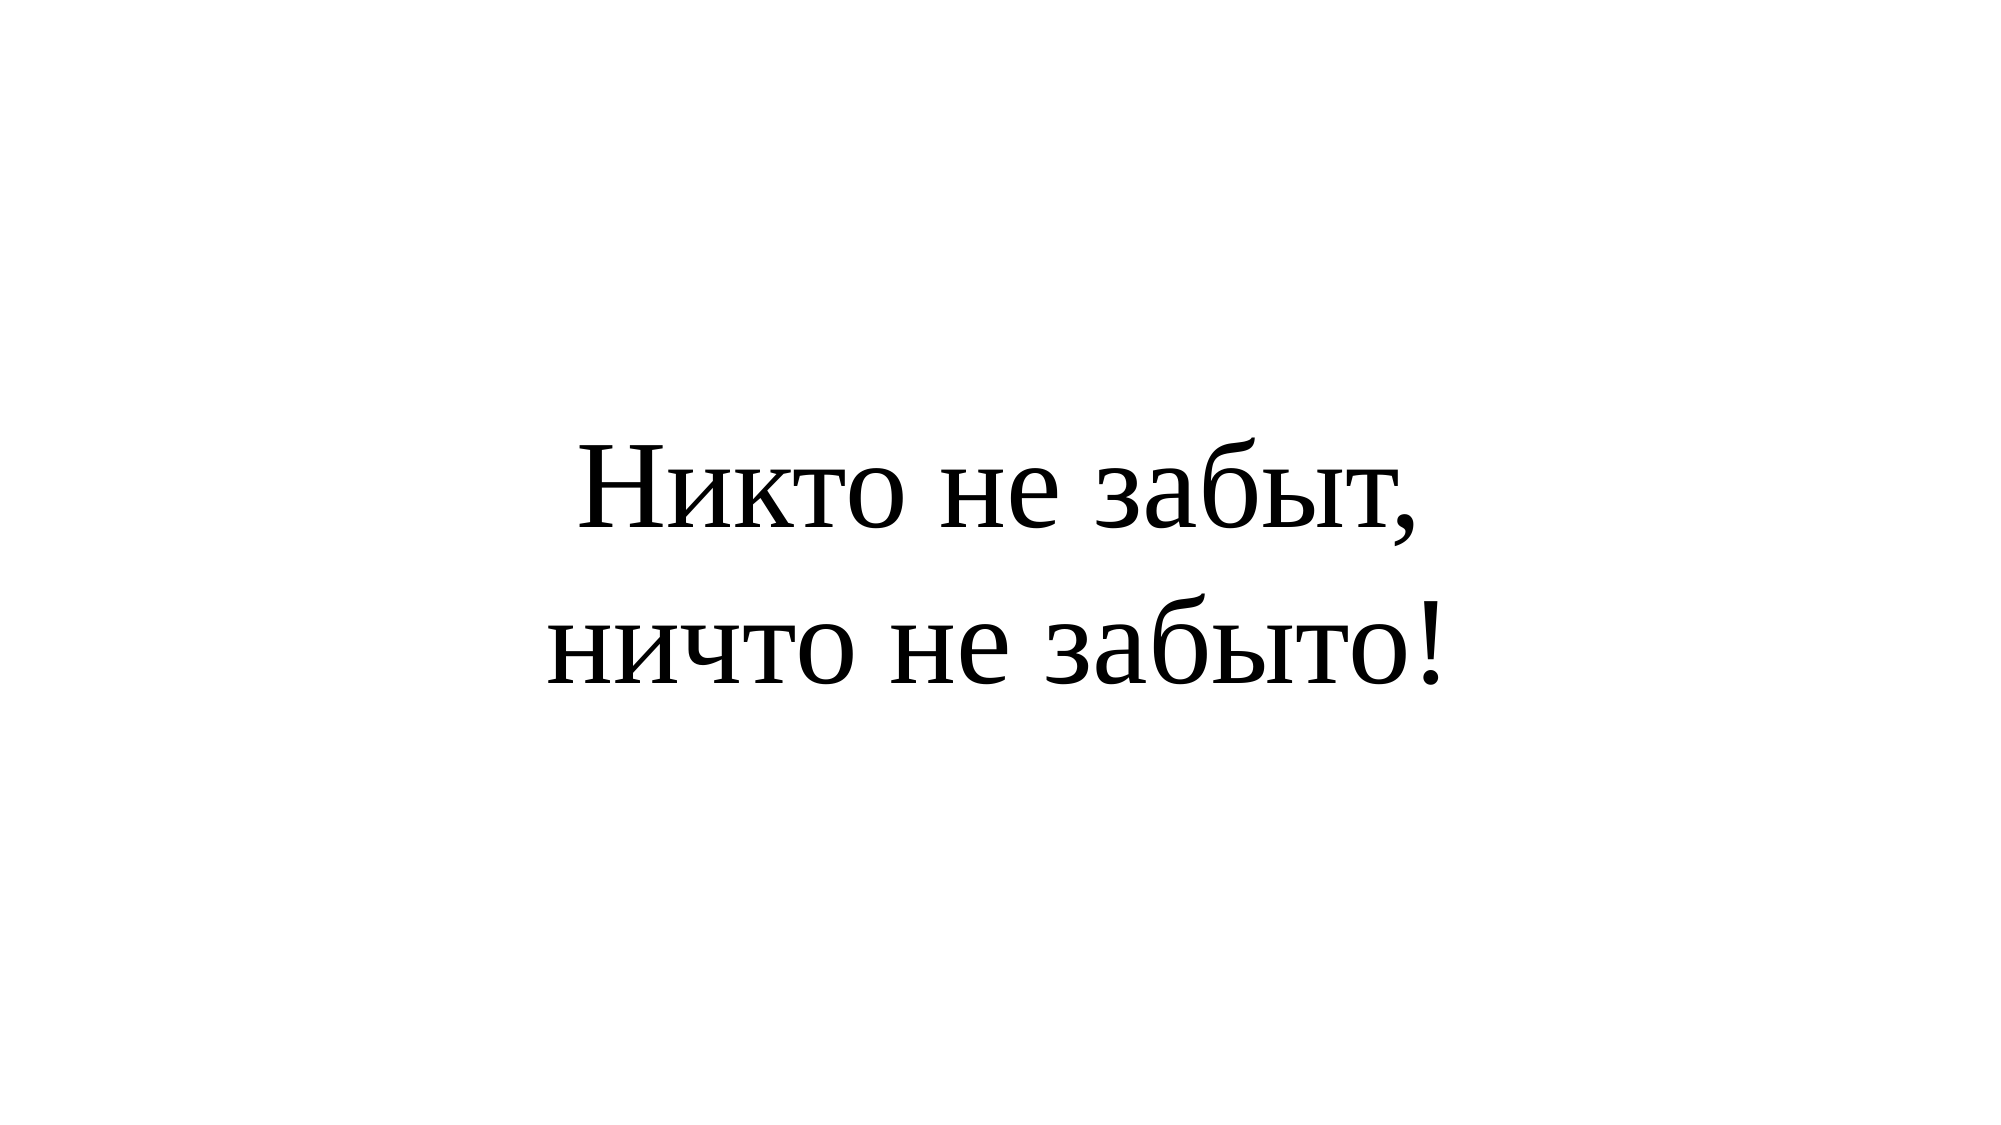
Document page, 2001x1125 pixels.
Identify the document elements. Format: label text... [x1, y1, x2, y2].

list Никто не забыт, ничто не забыто! [51, 85, 1948, 1035]
